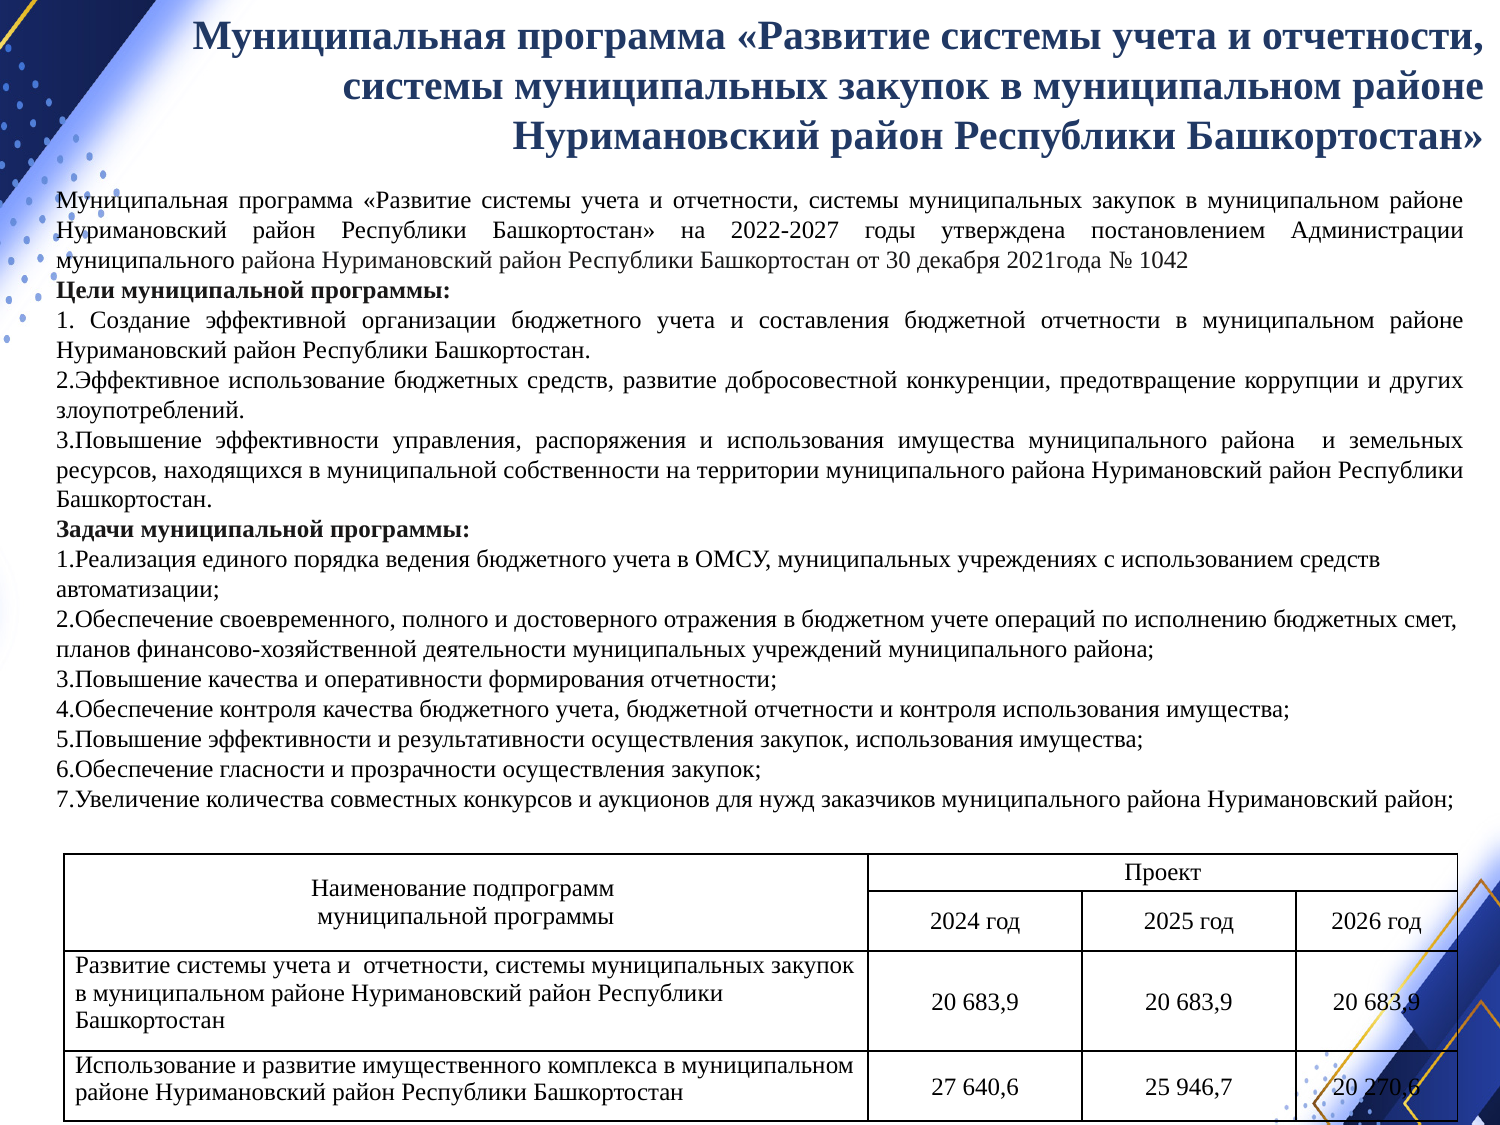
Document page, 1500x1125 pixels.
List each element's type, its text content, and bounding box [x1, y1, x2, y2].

table_cell 20 270,6 [1297, 1052, 1457, 1120]
table_cell 20 683,9 [1083, 952, 1295, 1050]
table_cell 2024 год [869, 892, 1081, 950]
table_cell Развитие системы учета и отчетности, системы муниципальных закупок в муниципальном районе Нуримановский район Республики Башкортостан [65, 952, 867, 1050]
table_cell 25 946,7 [1083, 1052, 1295, 1120]
picture [0, 0, 1500, 1125]
text_box Муниципальная программа «Развитие системы учета и отчетности, системы муниципальных закупок в муниципальном районе Нуримановский район Республики Башкортостан» на 2022-2027 годы утверждена постановлением Администрации муниципального района Нуримановский район Республики Башкортостан от 30 декабря 2021года № 1042 Цели муниципальной программы: 1. Создание эффективной организации бюджетного учета и составления бюджетной отчетности в муниципальном районе Нуримановский район Республики Башкортостан. 2.Эффективное использование бюджетных средств, развитие добросовестной конкуренции, предотвращение коррупции и других злоупотреблений. 3.Повышение эффективности управления, распоряжения и использования имущества муниципального района и земельных ресурсов, находящихся в муниципальной собственности на территории муниципального района Нуримановский район Республики Башкортостан. Задачи муниципальной программы: 1.Реализация единого порядка ведения бюджетного учета в ОМСУ, муниципальных учреждениях с использованием средств автоматизации; 2.Обеспечение своевременного, полного и достоверного отражения в бюджетном учете операций по исполнению бюджетных смет, планов финансово-хозяйственной деятельности муниципальных учреждений муниципального района; 3.Повышение качества и оперативности формирования отчетности; 4.Обеспечение контроля качества бюджетного учета, бюджетной отчетности и контроля использования имущества; 5.Повышение эффективности и результативности осуществления закупок, использования имущества; 6.Обеспечение гласности и прозрачности осуществления закупок; 7.Увеличение количества совместных конкурсов и аукционов для нужд заказчиков муниципального района Нуримановский район; [41, 176, 1481, 820]
table_cell 2026 год [1297, 892, 1457, 950]
table_cell 2025 год [1083, 892, 1295, 950]
table_cell 27 640,6 [869, 1052, 1081, 1120]
table_cell Использование и развитие имущественного комплекса в муниципальном районе Нуримановский район Республики Башкортостан [65, 1052, 867, 1120]
text_box Муниципальная программа «Развитие системы учета и отчетности, системы муниципальных закупок в муниципальном районе Нуримановский район Республики Башкортостан» [95, 0, 1500, 166]
table_header Проект [869, 855, 1457, 890]
table_cell 20 683,9 [1297, 952, 1457, 1050]
table_cell 20 683,9 [869, 952, 1081, 1050]
table_header Наименование подпрограмм муниципальной программы [65, 855, 867, 950]
